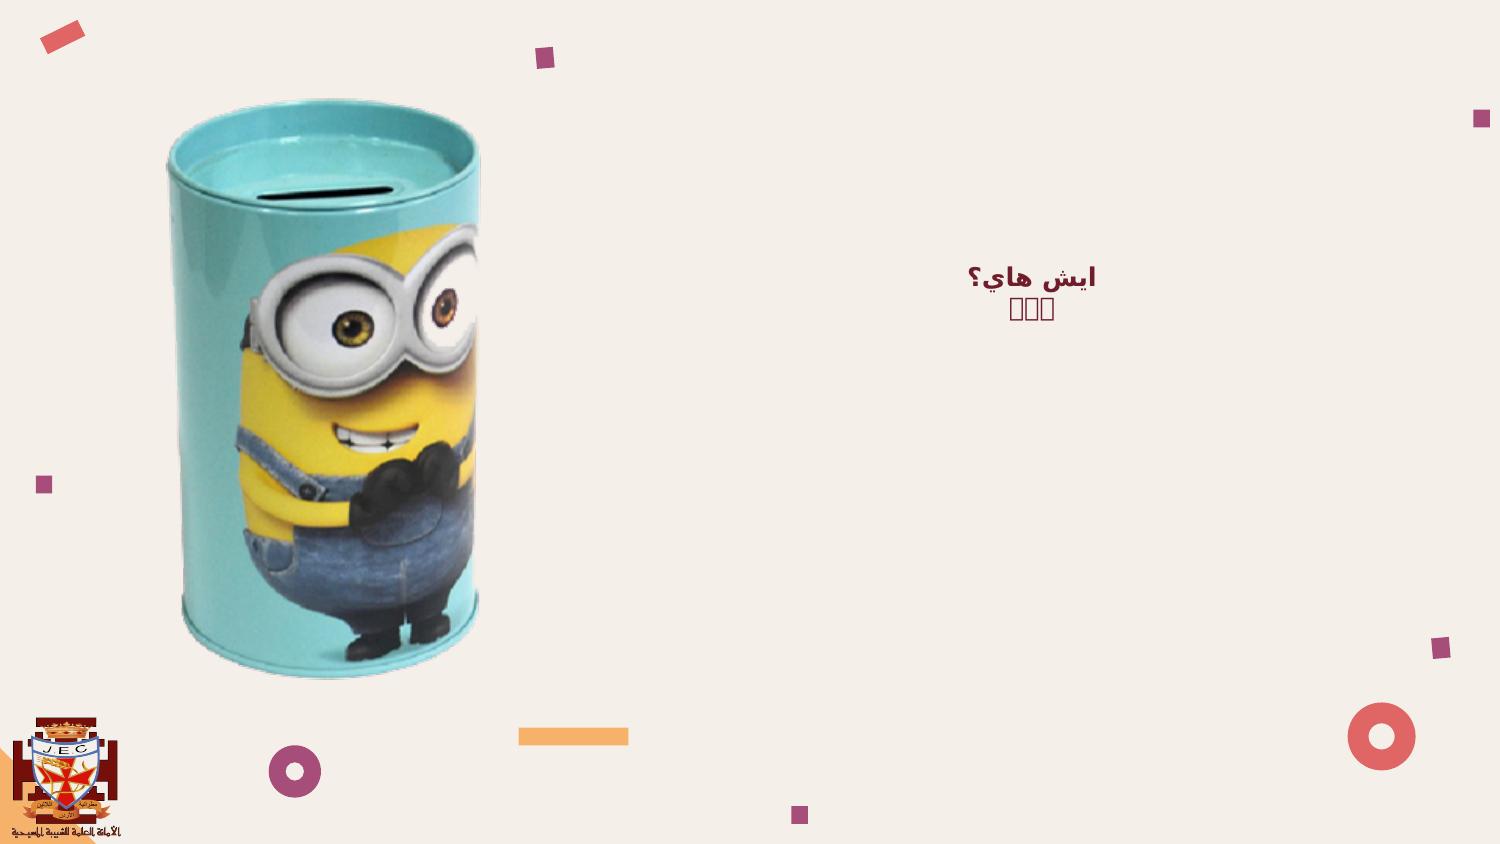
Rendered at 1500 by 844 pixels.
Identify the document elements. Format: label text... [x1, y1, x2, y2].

title ايش هاي؟ 🧐🧐🧐 [729, 245, 1500, 339]
picture [0, 93, 724, 844]
